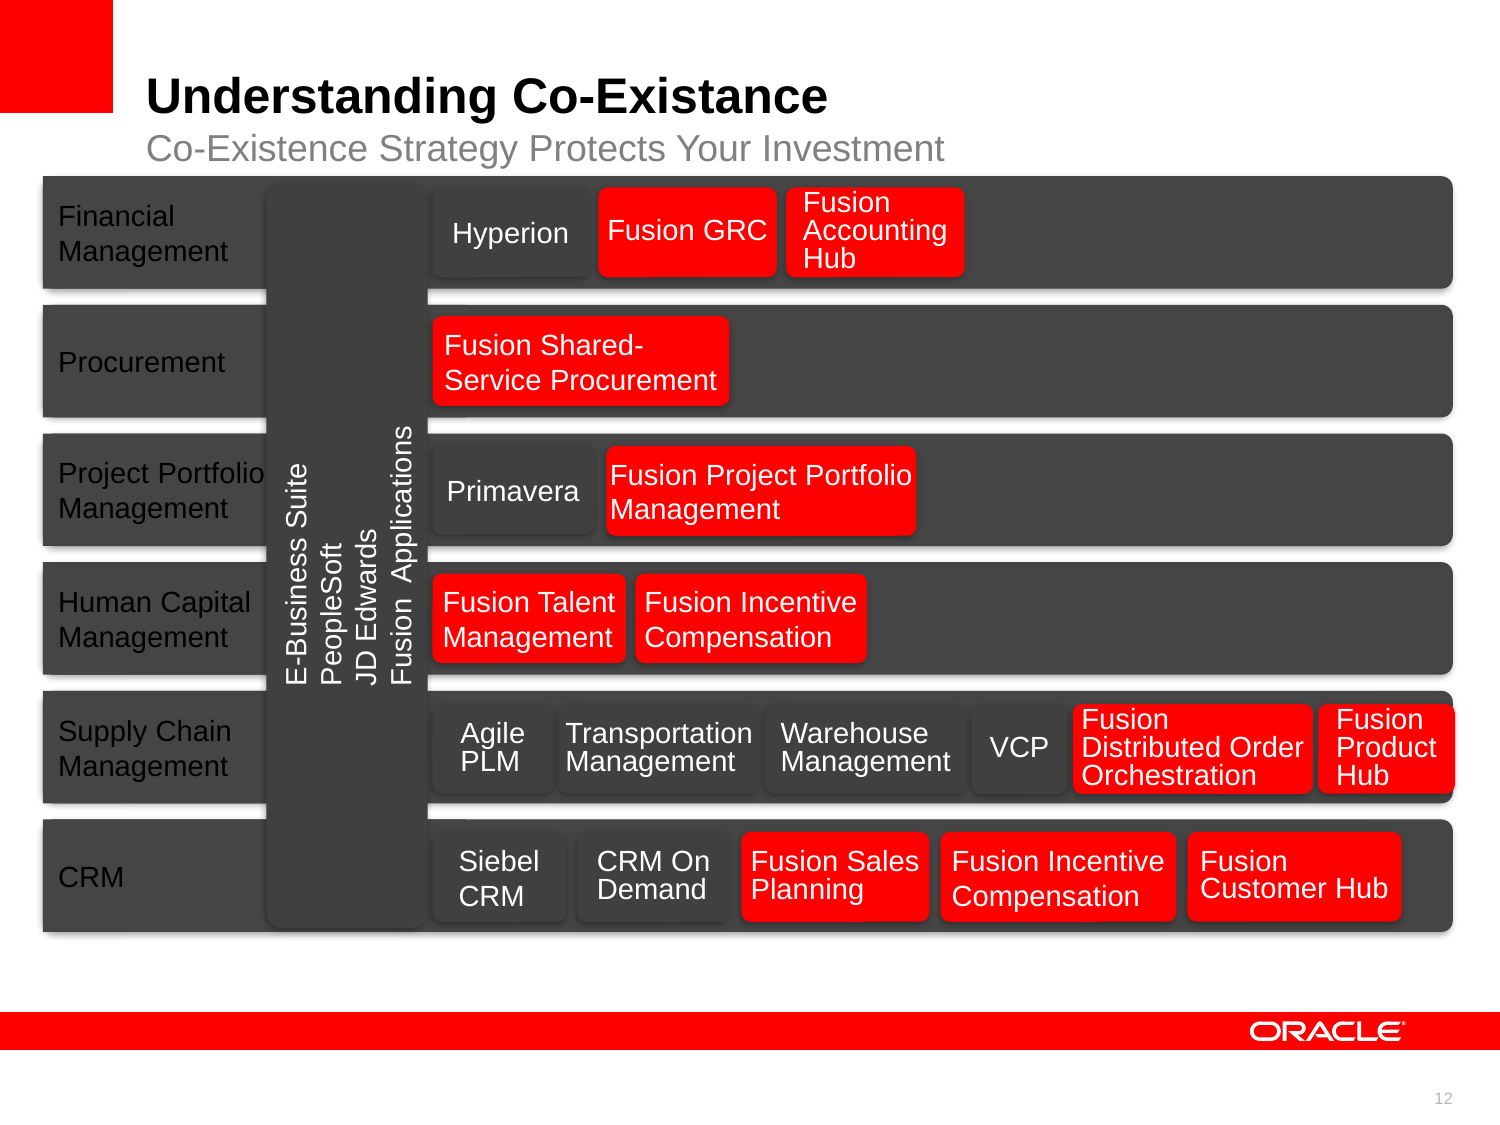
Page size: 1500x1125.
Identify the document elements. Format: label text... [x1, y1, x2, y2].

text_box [42, 819, 1454, 933]
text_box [42, 690, 1454, 804]
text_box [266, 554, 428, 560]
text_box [42, 304, 1454, 418]
picture [0, 0, 113, 113]
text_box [42, 561, 1454, 675]
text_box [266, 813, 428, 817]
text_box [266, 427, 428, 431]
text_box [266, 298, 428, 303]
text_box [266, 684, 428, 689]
picture [0, 1012, 1500, 1050]
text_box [42, 433, 1454, 547]
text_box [42, 175, 1454, 289]
title Understanding Co-Existance Co-Existence Strategy Protects Your Investment [145, 63, 1390, 173]
